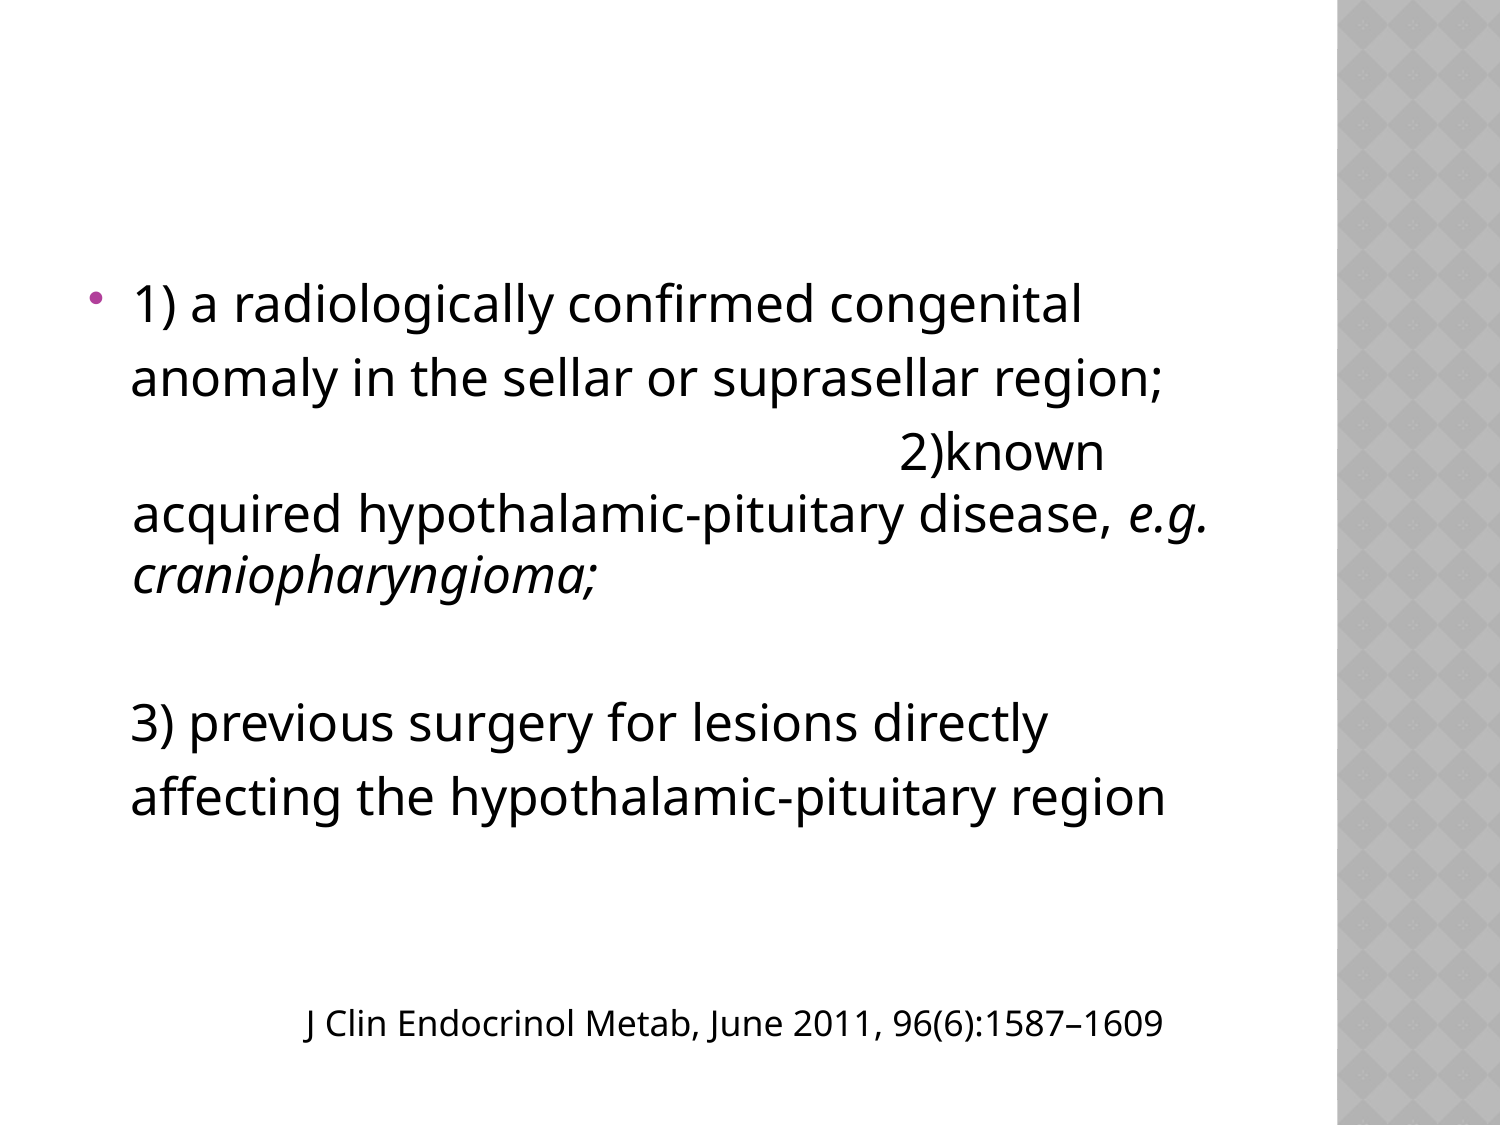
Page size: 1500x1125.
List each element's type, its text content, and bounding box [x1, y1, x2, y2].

list 1) a radiologically confirmed congenital anomaly in the sellar or suprasellar region; 2)known acquired hypothalamic-pituitary disease, e.g. craniopharyngioma; 3) previous surgery for lesions directly affecting the hypothalamic-pituitary region J Clin Endocrinol Metab, June 2011, 96(6):1587–1609 [75, 264, 1263, 1059]
